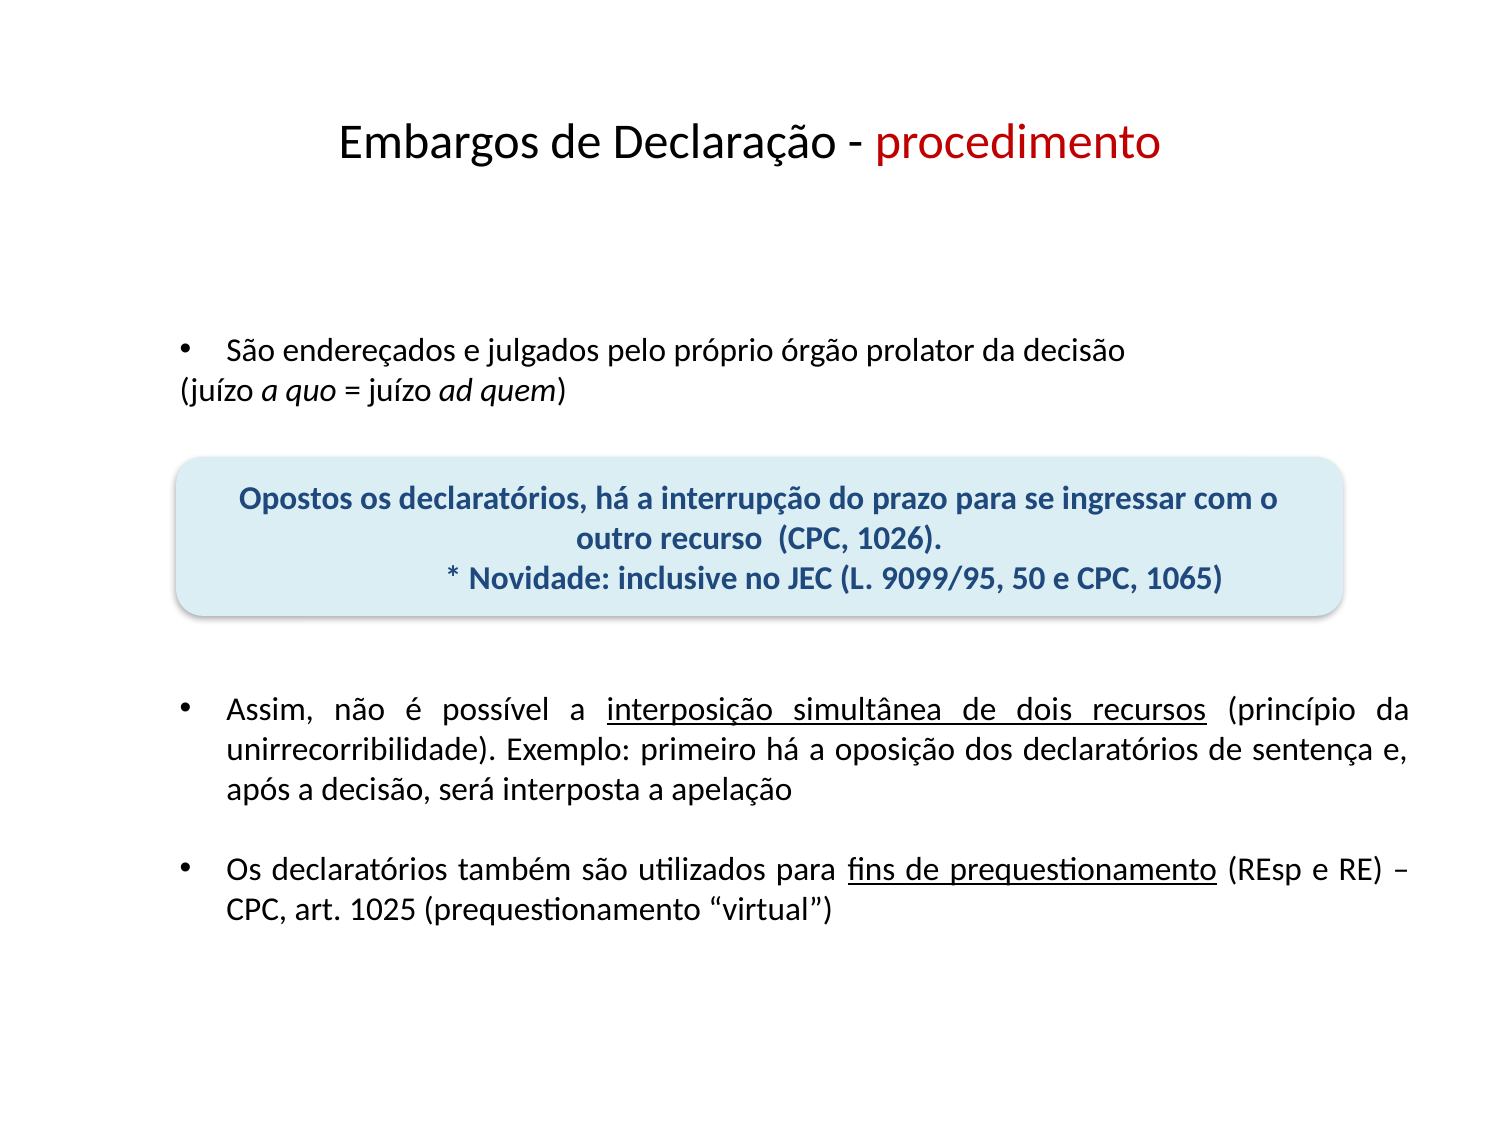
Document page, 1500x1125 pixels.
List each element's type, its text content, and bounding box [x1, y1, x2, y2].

list São endereçados e julgados pelo próprio órgão prolator da decisão (juízo a quo = juízo ad quem) Assim, não é possível a interposição simultânea de dois recursos (princípio da unirrecorribilidade). Exemplo: primeiro há a oposição dos declaratórios de sentença e, após a decisão, será interposta a apelação Os declaratórios também são utilizados para fins de prequestionamento (REsp e RE) – CPC, art. 1025 (prequestionamento “virtual”) [164, 320, 1425, 878]
text_box Opostos os declaratórios, há a interrupção do prazo para se ingressar com o outro recurso (CPC, 1026). * Novidade: inclusive no JEC (L. 9099/95, 50 e CPC, 1065) [175, 456, 1344, 617]
title Embargos de Declaração - procedimento [75, 45, 1425, 233]
